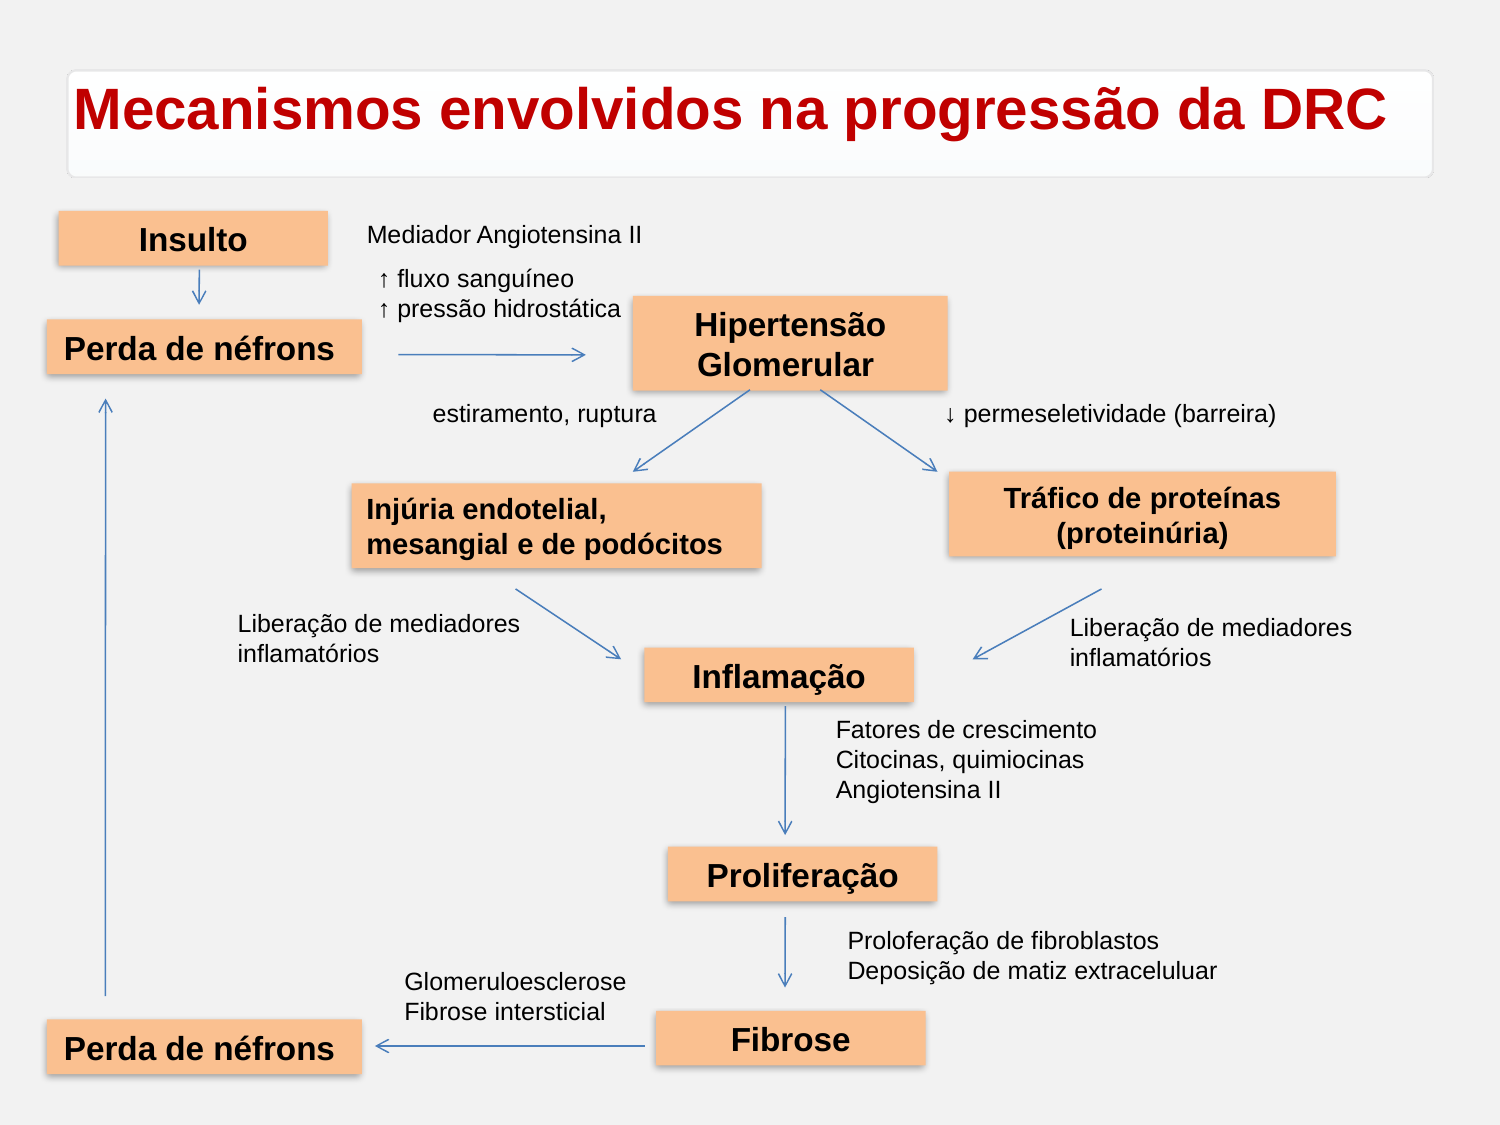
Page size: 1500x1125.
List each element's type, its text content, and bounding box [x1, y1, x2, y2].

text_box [972, 588, 1102, 660]
title Mecanismos envolvidos na progressão da DRC [58, 34, 1500, 178]
text_box estiramento, ruptura [410, 389, 631, 435]
text_box Fatores de crescimento Citocinas, quimiocinas Angiotensina II [821, 706, 1113, 811]
text_box ↑ fluxo sanguíneo ↑ pressão hidrostática [355, 256, 644, 330]
text_box Injúria endotelial, mesangial e de podócitos [351, 483, 762, 569]
text_box Liberação de mediadores inflamatórios [1054, 603, 1368, 679]
text_box Proloferação de fibroblastos Deposição de matiz extraceluluar [832, 917, 1234, 992]
text_box Hipertensão Glomerular [632, 295, 948, 391]
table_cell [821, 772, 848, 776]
text_box Fibrose [656, 1010, 926, 1066]
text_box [632, 389, 751, 472]
text_box Glomeruloesclerose Fibrose intersticial [389, 958, 642, 1034]
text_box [515, 588, 622, 660]
text_box Mediador Angiotensina II [352, 210, 658, 256]
text_box ↓ permeseletividade (barreira) [938, 389, 1292, 435]
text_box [820, 389, 938, 472]
text_box Tráfico de proteínas (proteinúria) [949, 471, 1336, 557]
text_box Inflamação [644, 647, 914, 703]
text_box Perda de néfrons [46, 1019, 362, 1075]
text_box Insulto [58, 210, 328, 266]
text_box Liberação de mediadores inflamatórios [222, 600, 536, 676]
text_box Proliferação [667, 846, 938, 902]
text_box Perda de néfrons [46, 319, 362, 375]
